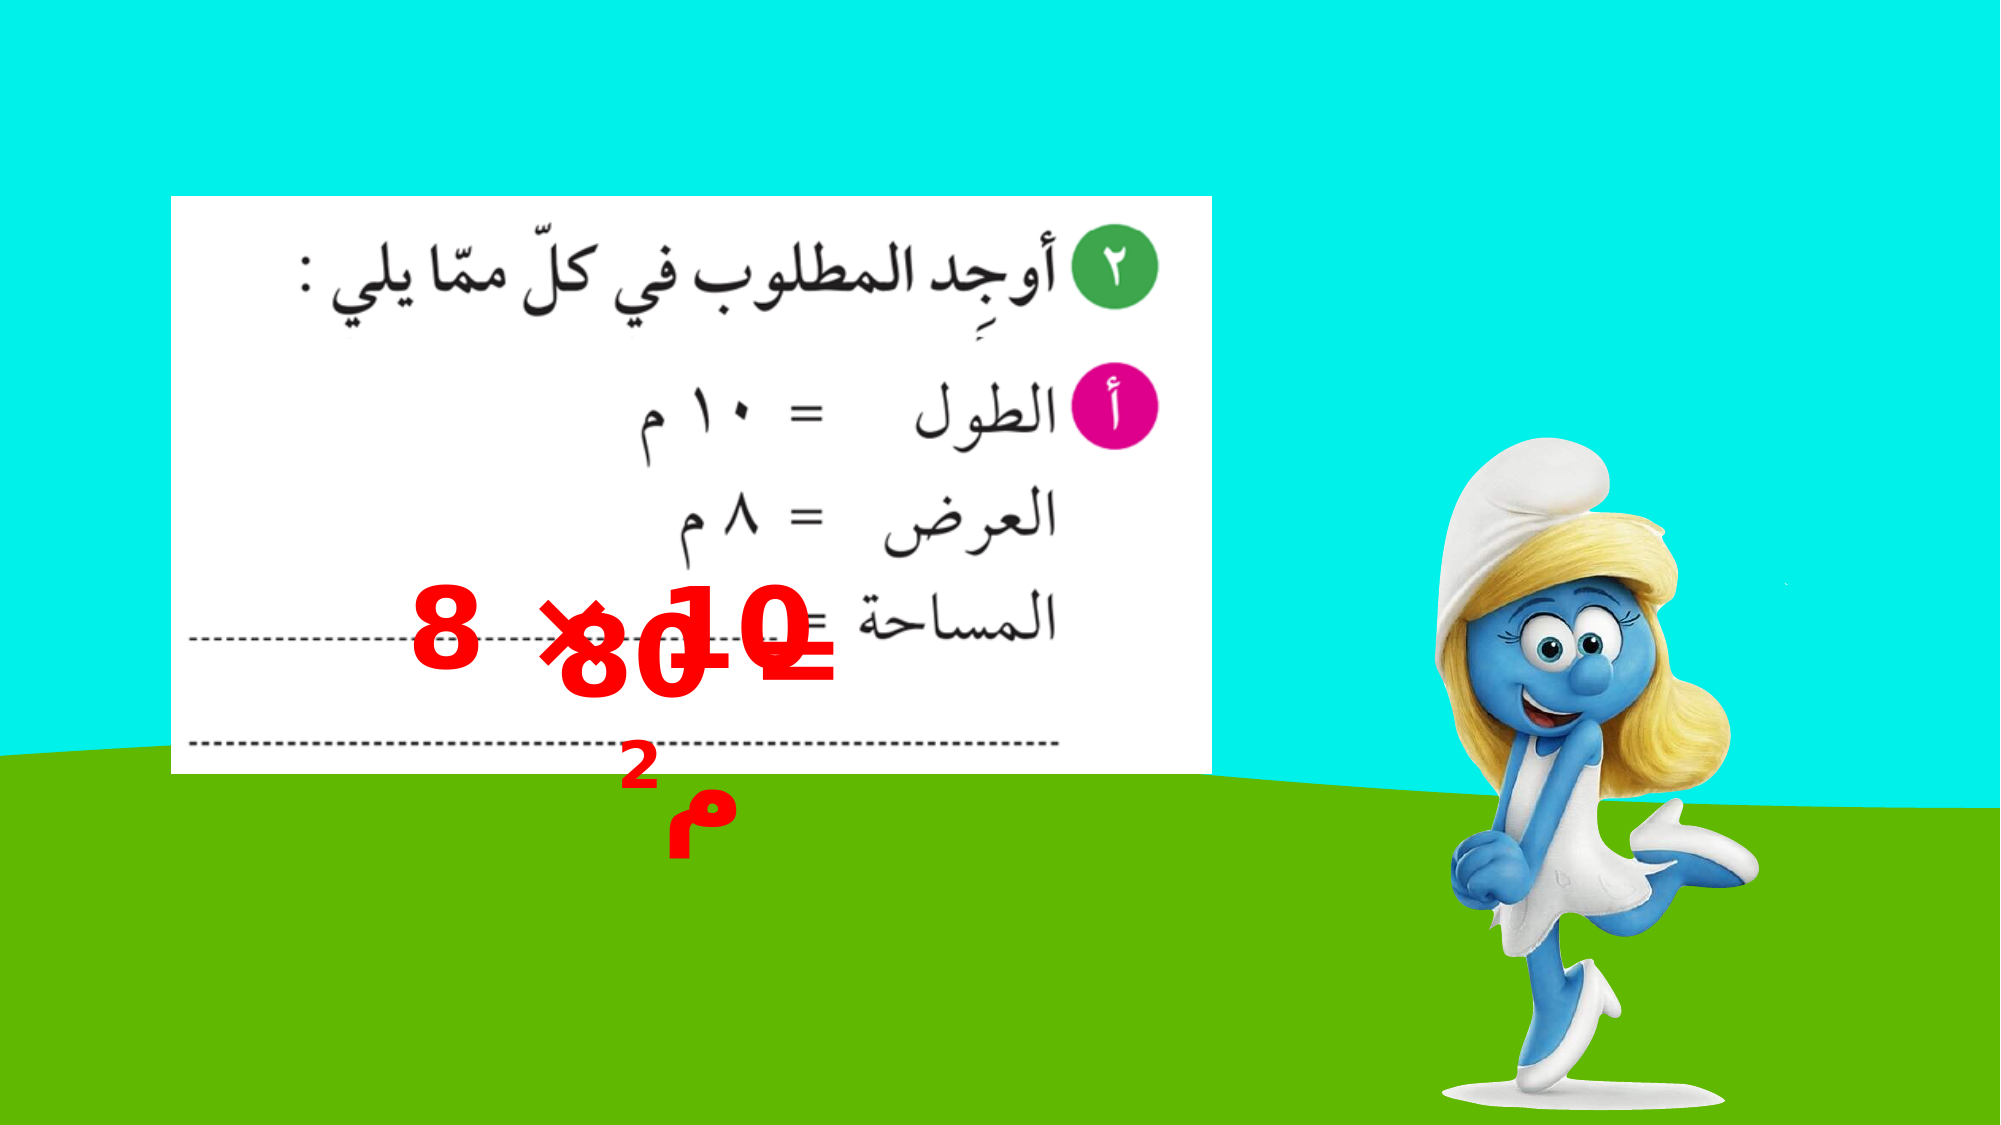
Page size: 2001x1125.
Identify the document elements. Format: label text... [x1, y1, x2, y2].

picture [1434, 437, 1789, 1111]
picture [171, 196, 1213, 775]
text_box [0, 745, 2000, 1125]
text_box = 80 م2 [524, 775, 878, 862]
